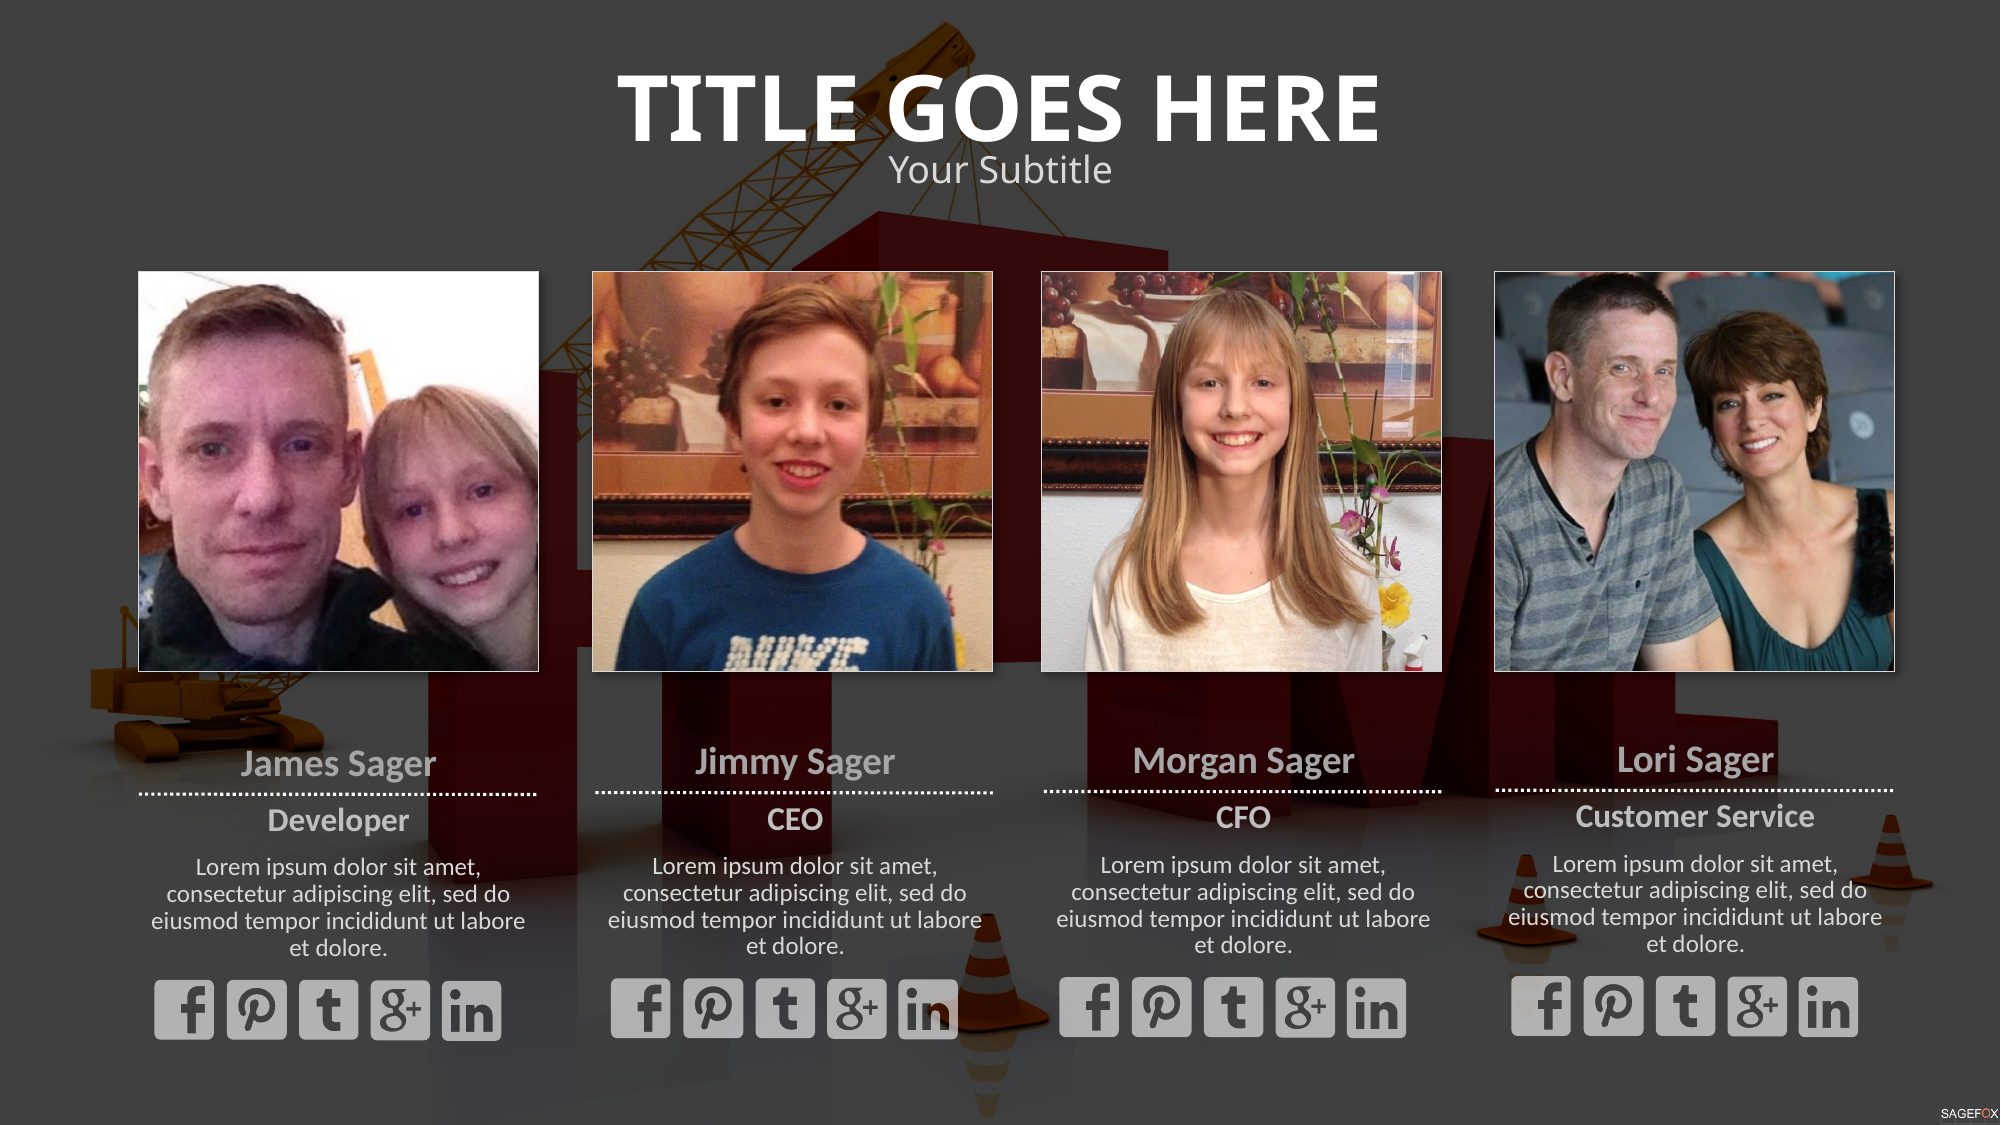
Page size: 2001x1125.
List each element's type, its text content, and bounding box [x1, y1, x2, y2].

text_box James Sager [163, 742, 514, 785]
text_box Developer [163, 799, 514, 842]
text_box CFO [1068, 797, 1419, 840]
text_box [610, 978, 958, 1040]
text_box CEO [620, 798, 971, 841]
picture [0, 0, 2001, 1125]
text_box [1059, 977, 1407, 1039]
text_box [548, 42, 1452, 199]
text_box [154, 979, 502, 1041]
text_box Lorem ipsum dolor sit amet, consectetur adipiscing elit, sed do eiusmod tempor incididunt ut labore et dolore. [1495, 850, 1896, 964]
text_box Lorem ipsum dolor sit amet, consectetur adipiscing elit, sed do eiusmod tempor incididunt ut labore et dolore. [595, 852, 996, 966]
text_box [1511, 976, 1859, 1038]
text_box Customer Service [1520, 796, 1871, 839]
text_box Lori Sager [1520, 738, 1871, 781]
text_box [1494, 271, 1896, 673]
text_box [1040, 270, 1442, 672]
text_box Morgan Sager [1068, 739, 1419, 782]
text_box [138, 270, 540, 672]
text_box Lorem ipsum dolor sit amet, consectetur adipiscing elit, sed do eiusmod tempor incididunt ut labore et dolore. [1043, 851, 1444, 965]
text_box [591, 270, 993, 672]
text_box Lorem ipsum dolor sit amet, consectetur adipiscing elit, sed do eiusmod tempor incididunt ut labore et dolore. [138, 854, 539, 968]
text_box Jimmy Sager [620, 740, 971, 784]
